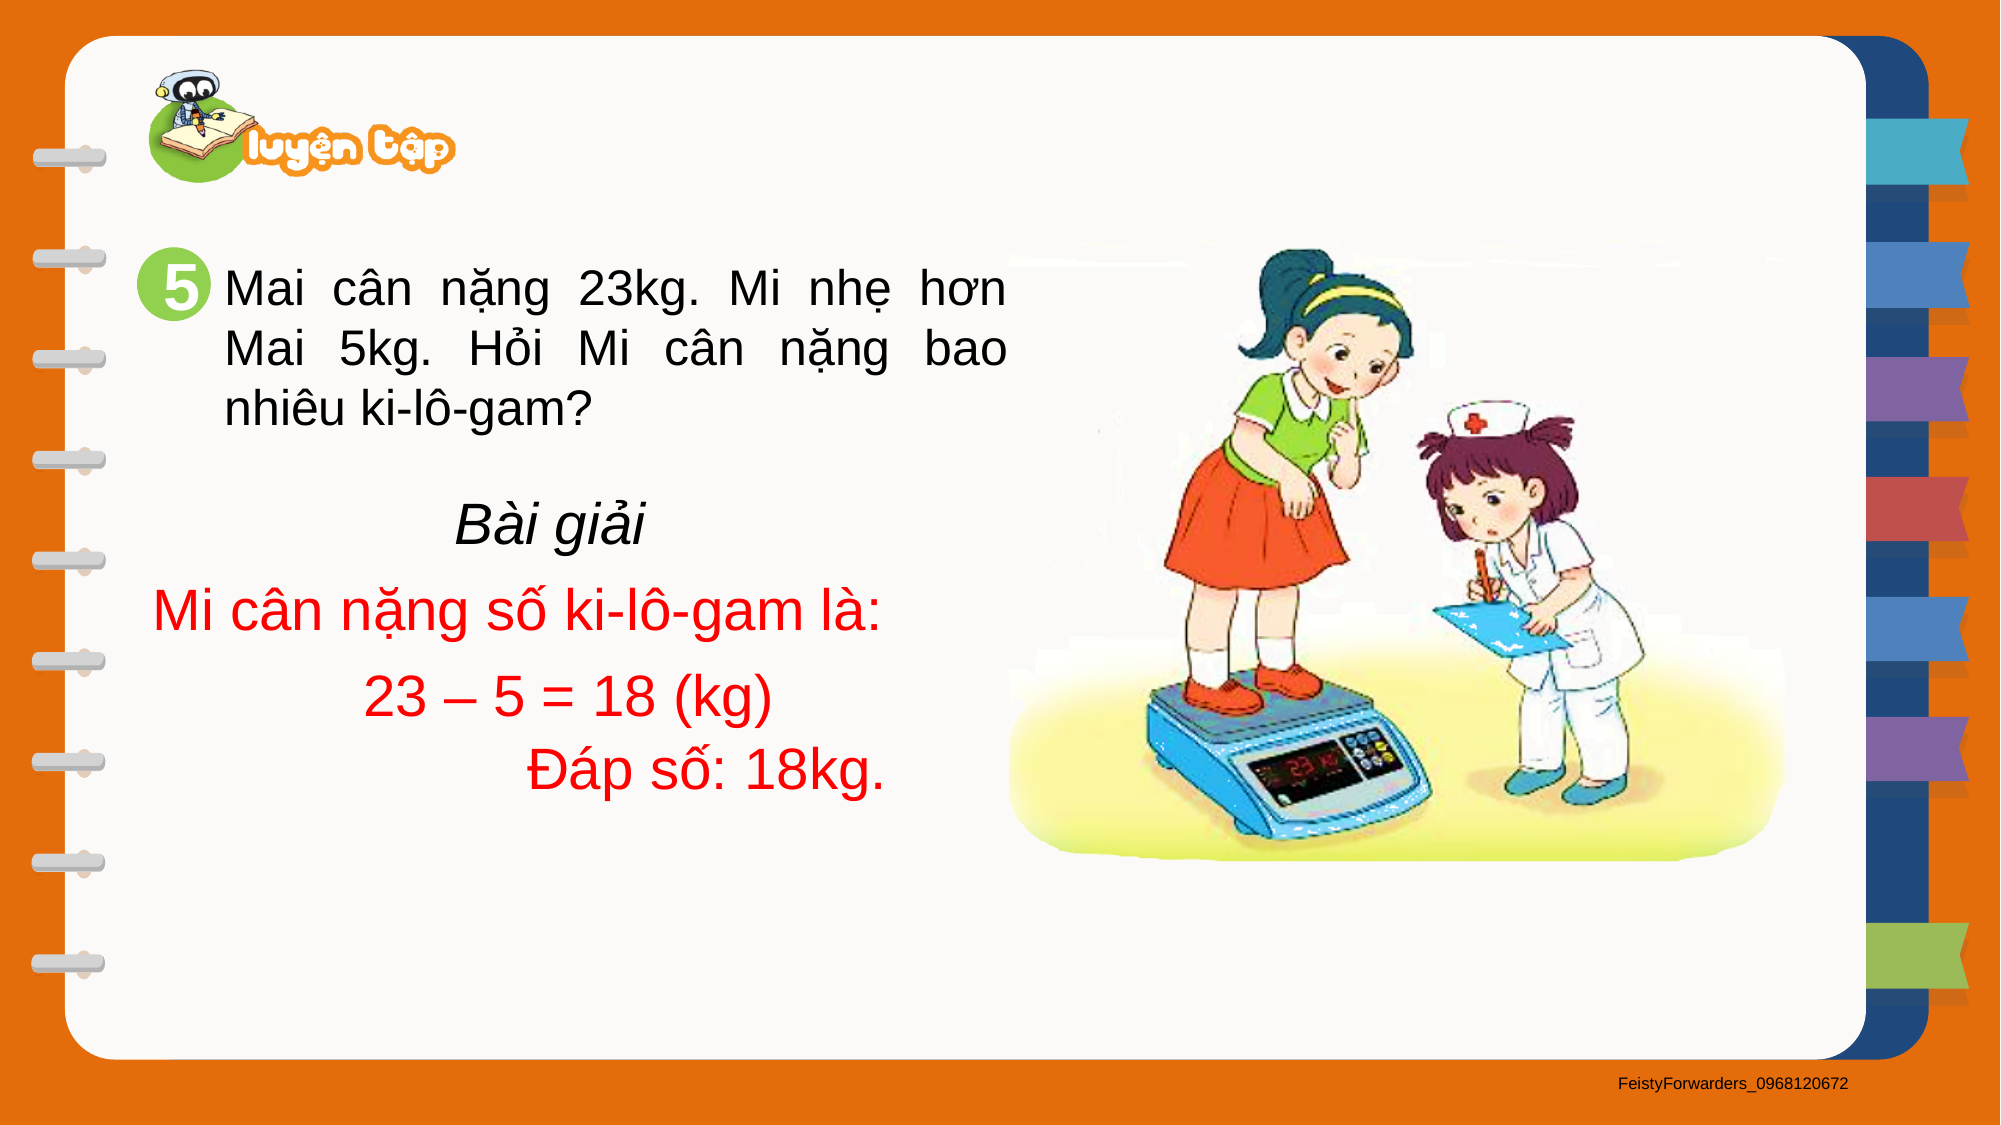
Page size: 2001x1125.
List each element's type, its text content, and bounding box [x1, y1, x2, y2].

picture [119, 53, 487, 196]
text_box Bài giải [422, 478, 678, 564]
text_box Mi cân nặng số ki-lô-gam là: [138, 564, 952, 650]
picture [967, 200, 1815, 929]
text_box 23 – 5 = 18 (kg) [153, 650, 967, 736]
text_box 5 [136, 247, 209, 322]
text_box Mai cân nặng 23kg. Mi nhẹ hơn Mai 5kg. Hỏi Mi cân nặng bao nhiêu ki-lô-gam? [209, 248, 967, 443]
text_box Đáp số: 18kg. [444, 723, 903, 809]
